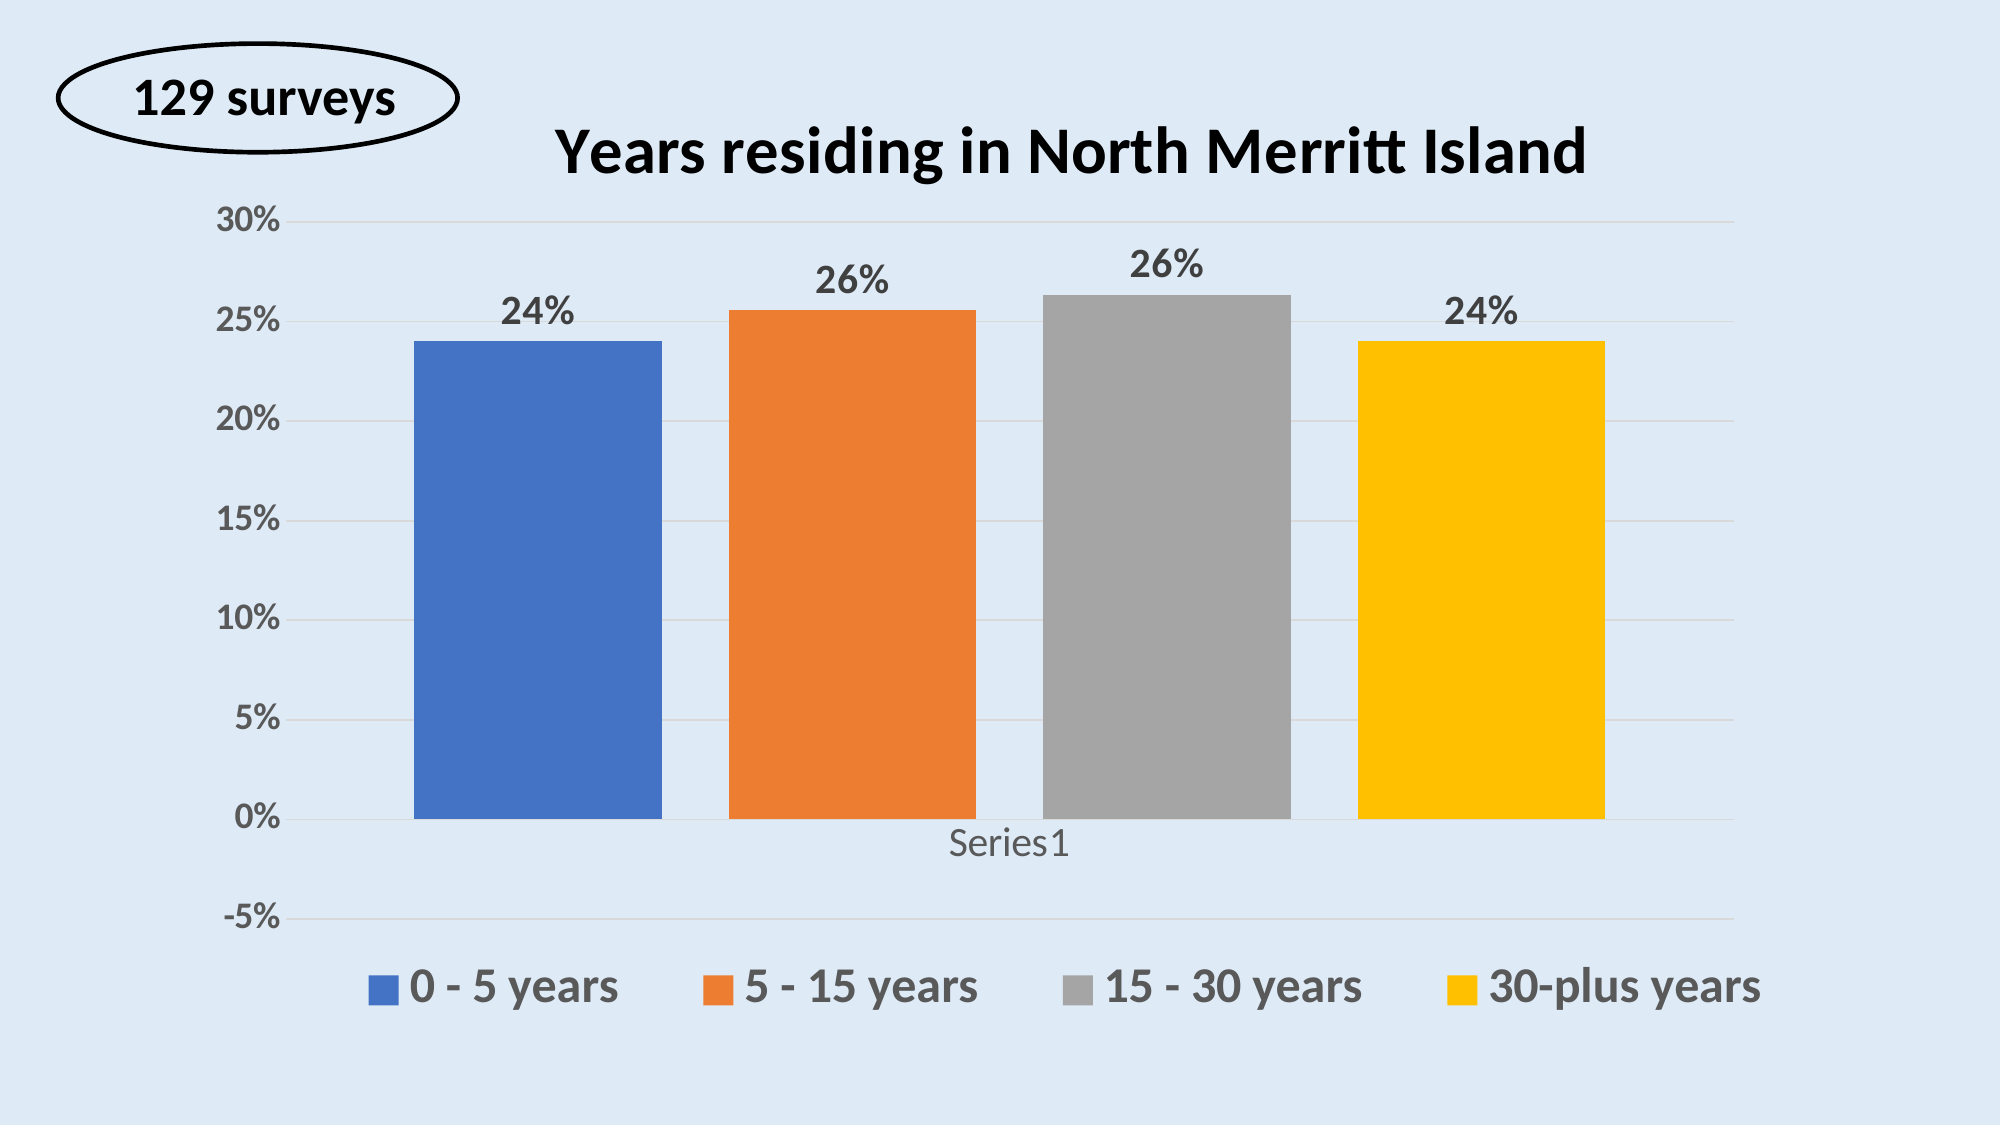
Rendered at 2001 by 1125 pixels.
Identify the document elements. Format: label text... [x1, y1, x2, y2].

text_box 129 surveys [117, 53, 472, 134]
text_box [57, 58, 161, 147]
chart [161, 96, 1859, 1058]
text_box [140, 42, 376, 53]
